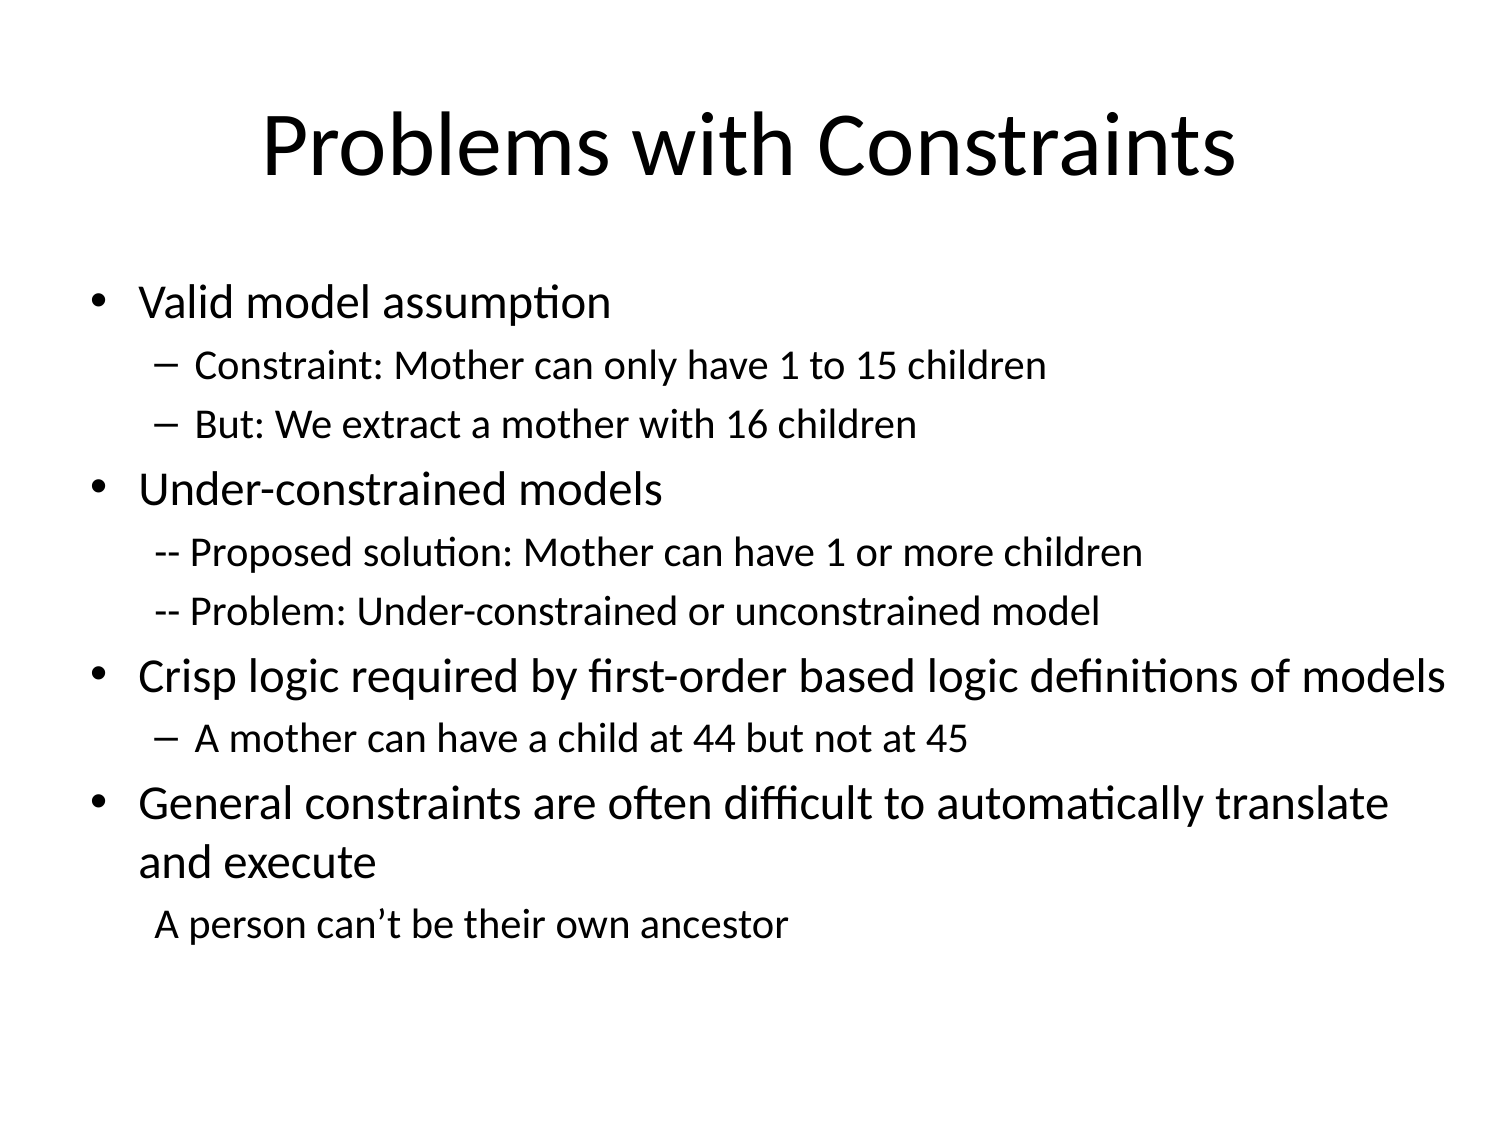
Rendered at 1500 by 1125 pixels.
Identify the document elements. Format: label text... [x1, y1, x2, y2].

title Problems with Constraints [75, 45, 1425, 233]
list Valid model assumption Constraint: Mother can only have 1 to 15 children But: We extract a mother with 16 children Under-constrained models -- Proposed solution: Mother can have 1 or more children -- Problem: Under-constrained or unconstrained model Crisp logic required by first-order based logic definitions of models A mother can have a child at 44 but not at 45 General constraints are often difficult to automatically translate and execute A person can’t be their own ancestor [75, 262, 1463, 1005]
